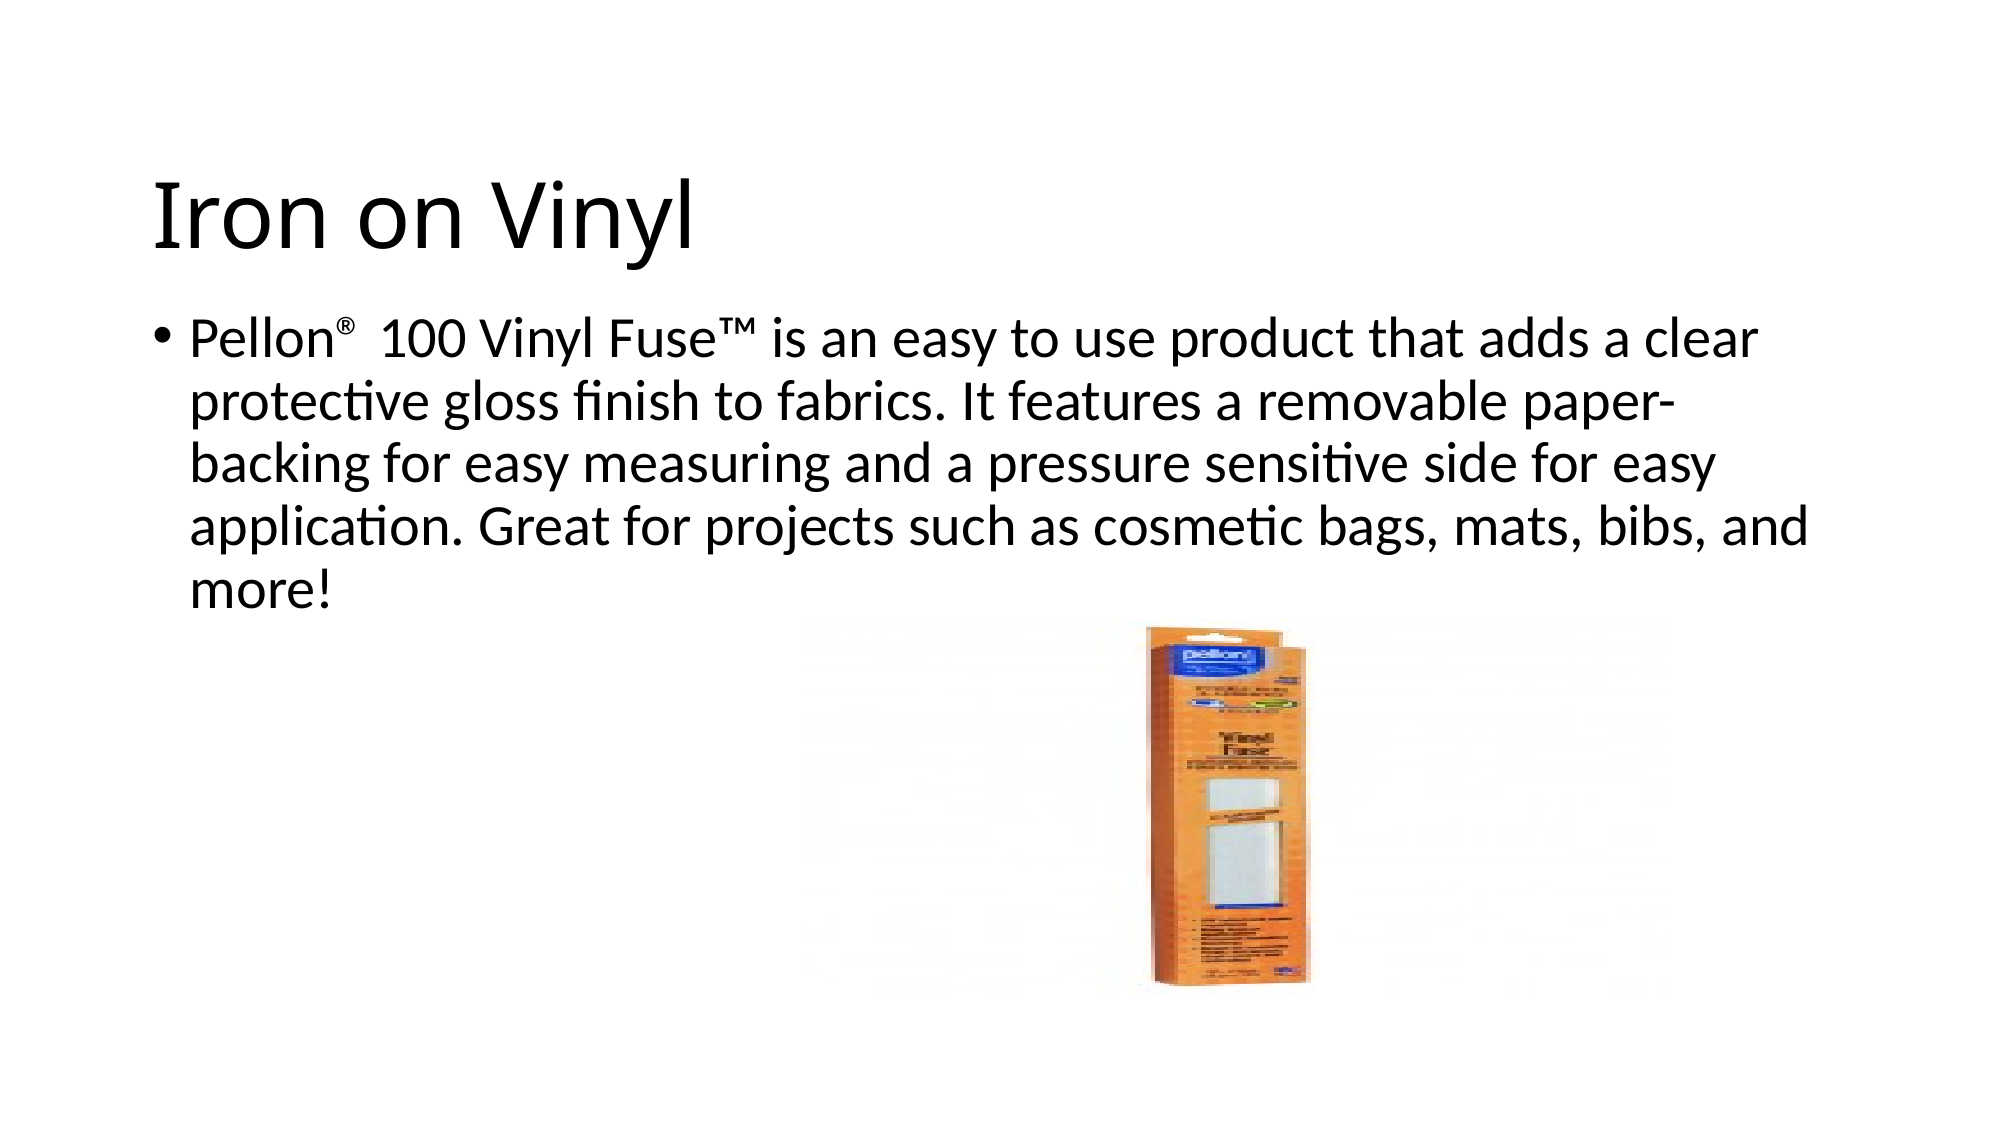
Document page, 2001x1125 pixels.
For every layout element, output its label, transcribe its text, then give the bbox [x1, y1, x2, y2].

list Pellon® 100 Vinyl Fuse™ is an easy to use product that adds a clear protective gloss finish to fabrics. It features a removable paper-backing for easy measuring and a pressure sensitive side for easy application. Great for projects such as cosmetic bags, mats, bibs, and more! [137, 299, 1863, 1014]
title Iron on Vinyl [137, 110, 1863, 299]
picture [804, 618, 1673, 994]
